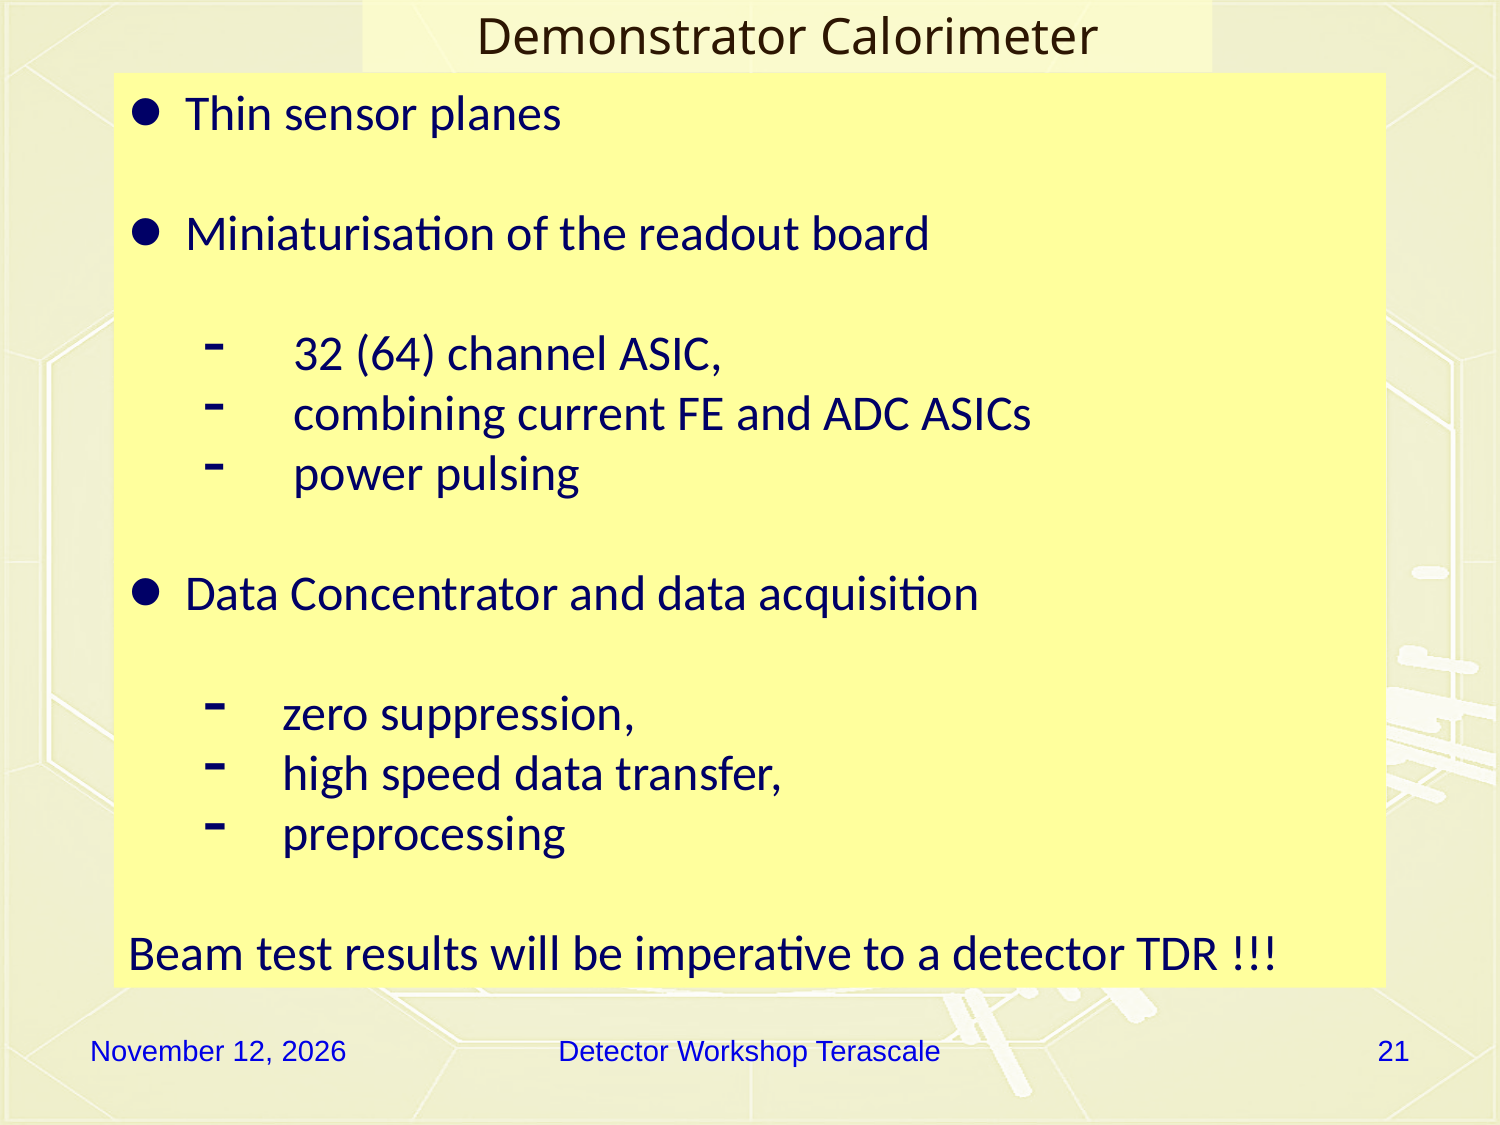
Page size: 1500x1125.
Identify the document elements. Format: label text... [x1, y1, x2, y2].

footer Detector Workshop Terascale [512, 1024, 988, 1103]
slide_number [75, 1024, 425, 1103]
text_box Demonstrator Calorimeter [362, 0, 1213, 72]
text_box Thin sensor planes Miniaturisation of the readout board 32 (64) channel ASIC, combining current FE and ADC ASICs power pulsing Data Concentrator and data acquisition zero suppression, high speed data transfer, preprocessing Beam test results will be imperative to a detector TDR !!! [113, 72, 1386, 988]
slide_number 21 [1074, 1024, 1425, 1103]
